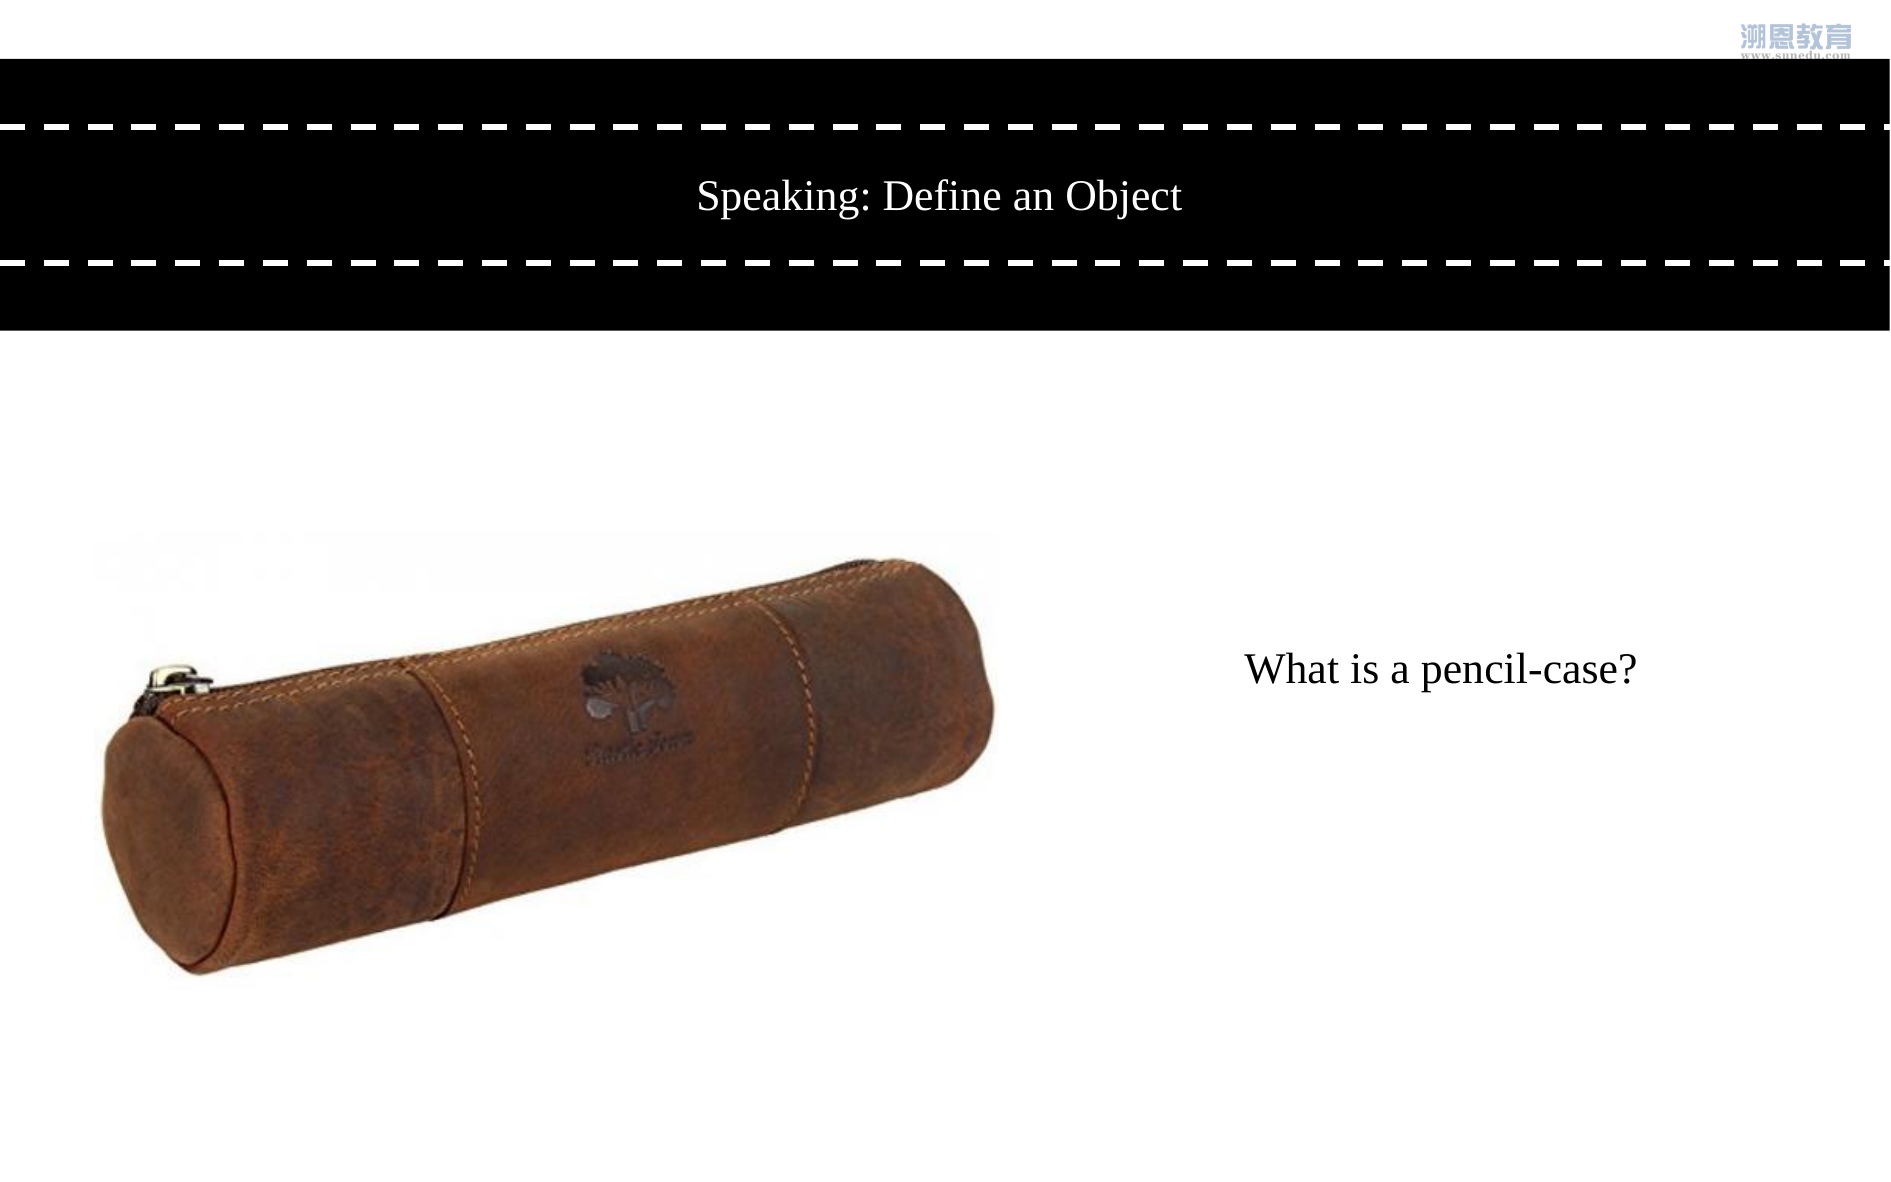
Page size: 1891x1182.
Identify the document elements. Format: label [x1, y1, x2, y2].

text_box [0, 58, 1891, 996]
picture [1740, 23, 1851, 58]
